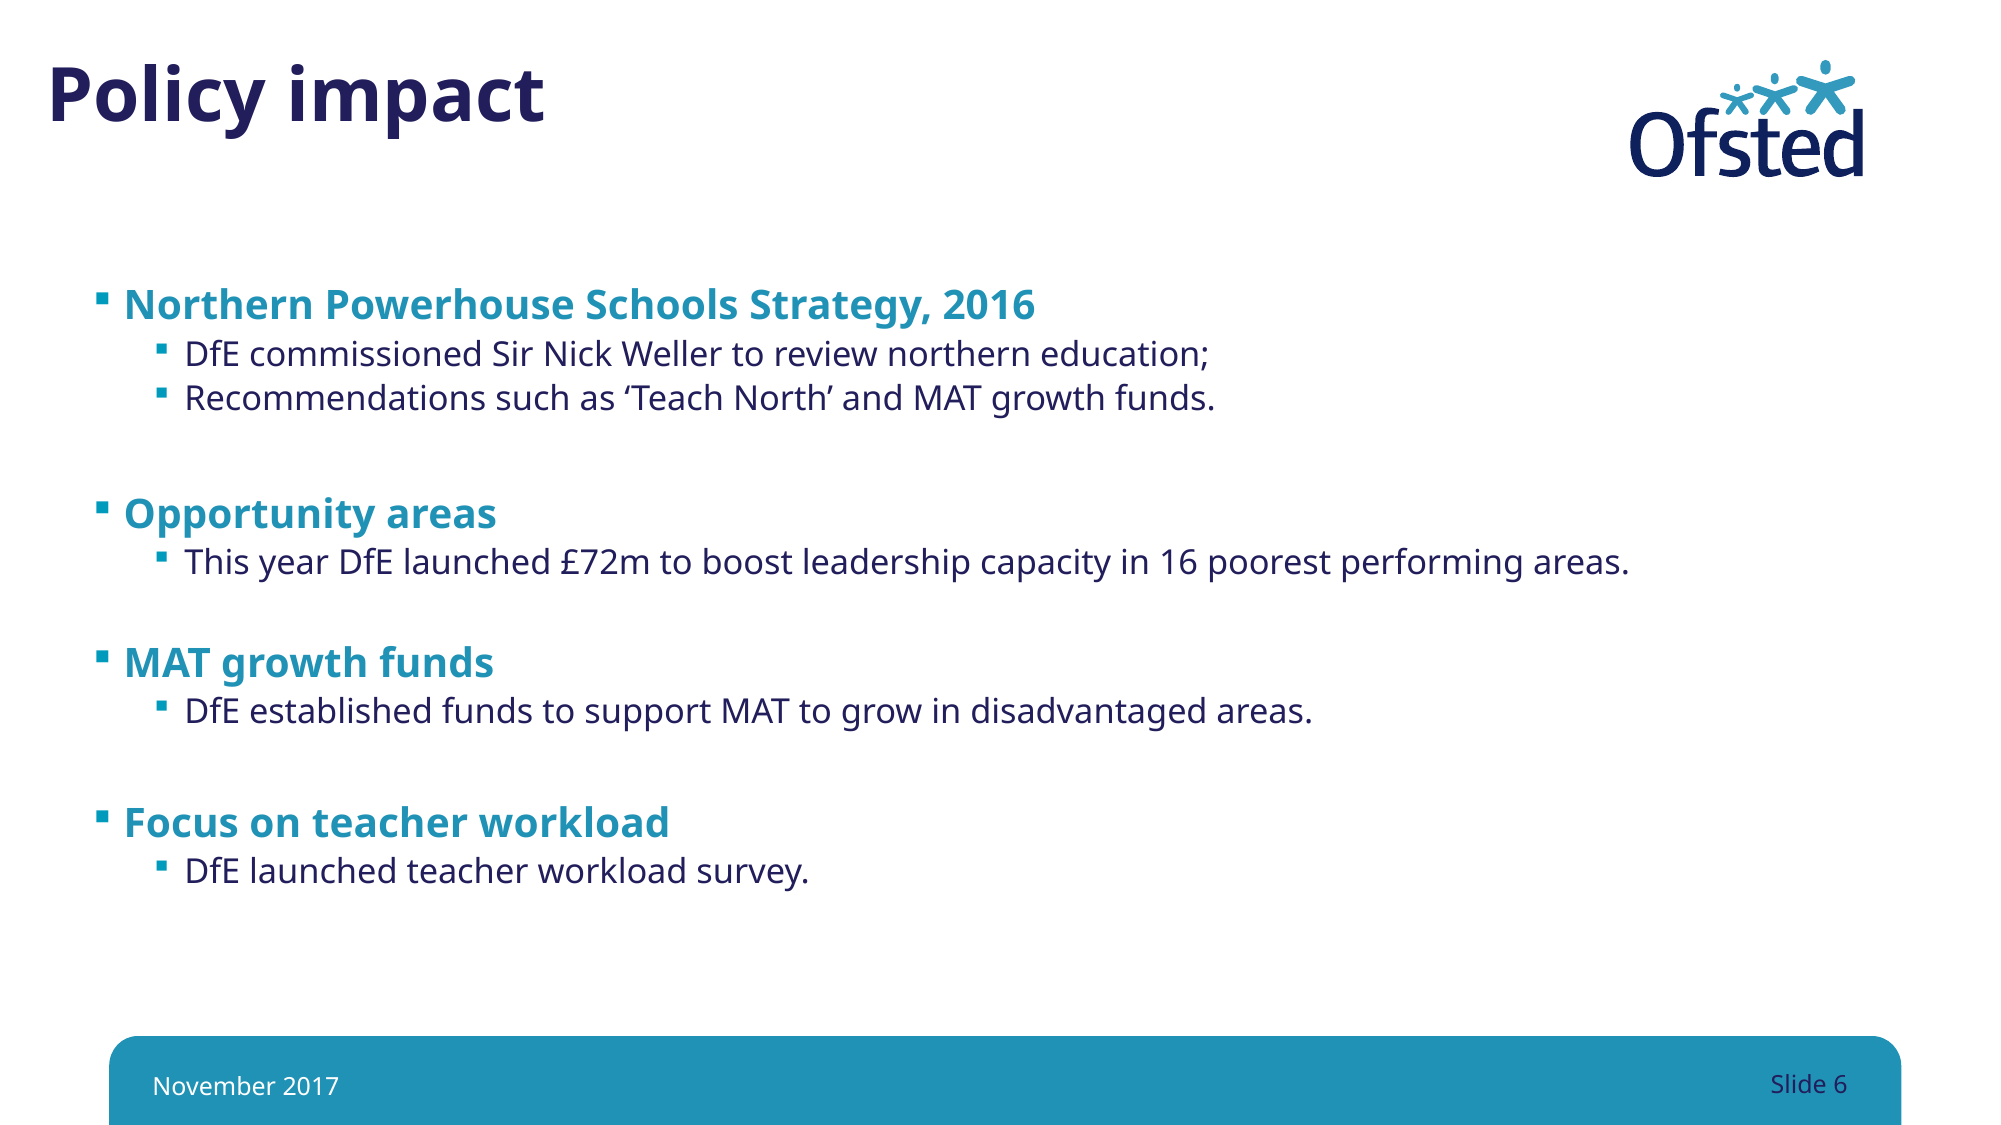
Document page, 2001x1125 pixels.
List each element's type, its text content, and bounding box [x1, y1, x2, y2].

slide_number Slide 6 [1687, 1055, 1863, 1116]
footer November 2017 [137, 1055, 1346, 1116]
list Northern Powerhouse Schools Strategy, 2016 DfE commissioned Sir Nick Weller to review northern education; Recommendations such as ‘Teach North’ and MAT growth funds. Opportunity areas This year DfE launched £72m to boost leadership capacity in 16 poorest performing areas. MAT growth funds DfE established funds to support MAT to grow in disadvantaged areas. Focus on teacher workload DfE launched teacher workload survey. [78, 205, 1657, 920]
title Policy impact [31, 21, 1507, 173]
